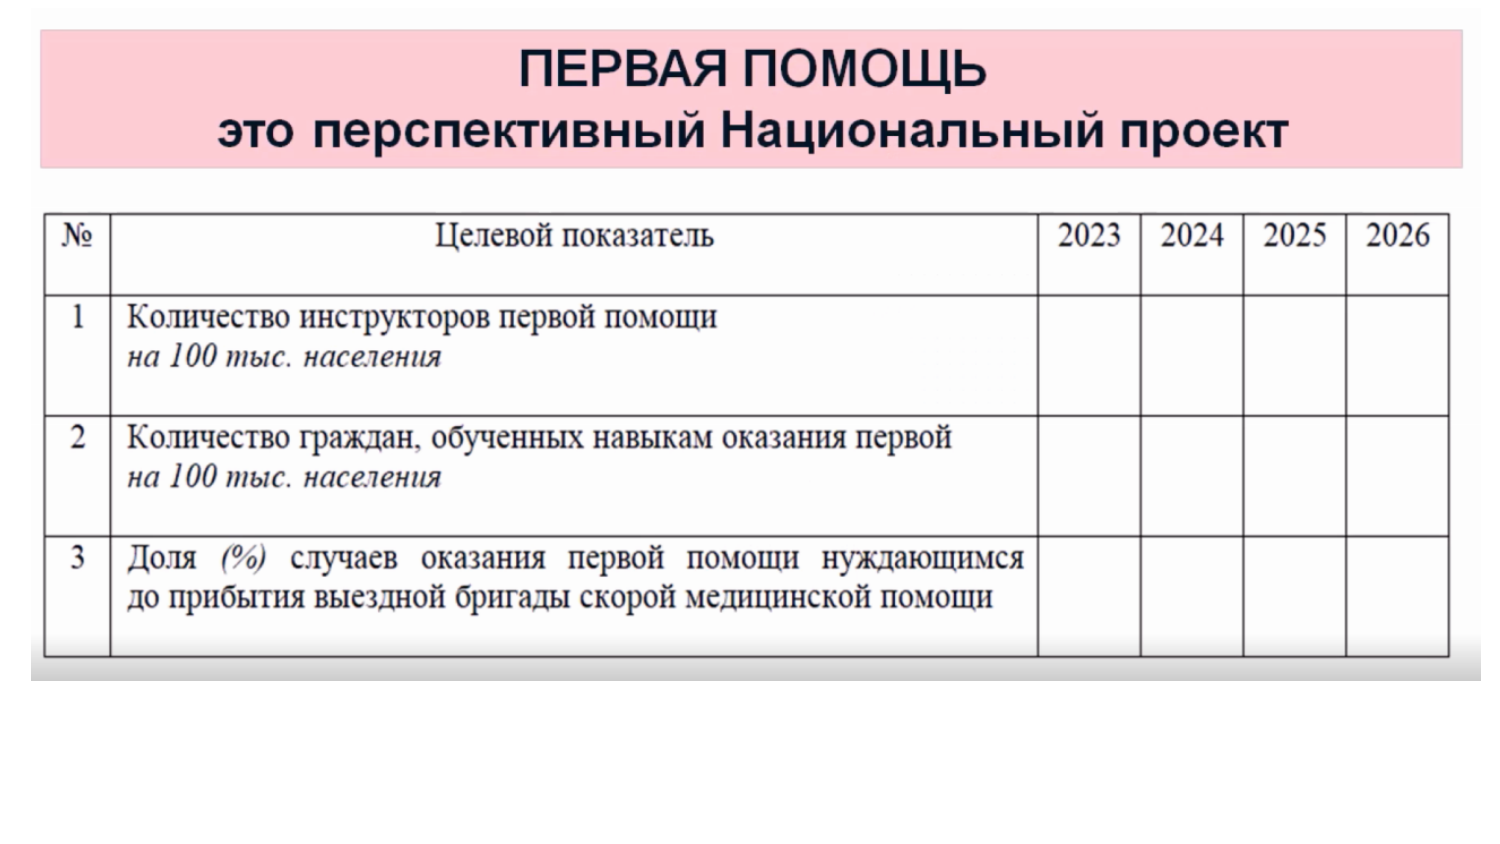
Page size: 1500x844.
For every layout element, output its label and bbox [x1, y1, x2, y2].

picture [31, 8, 1482, 681]
